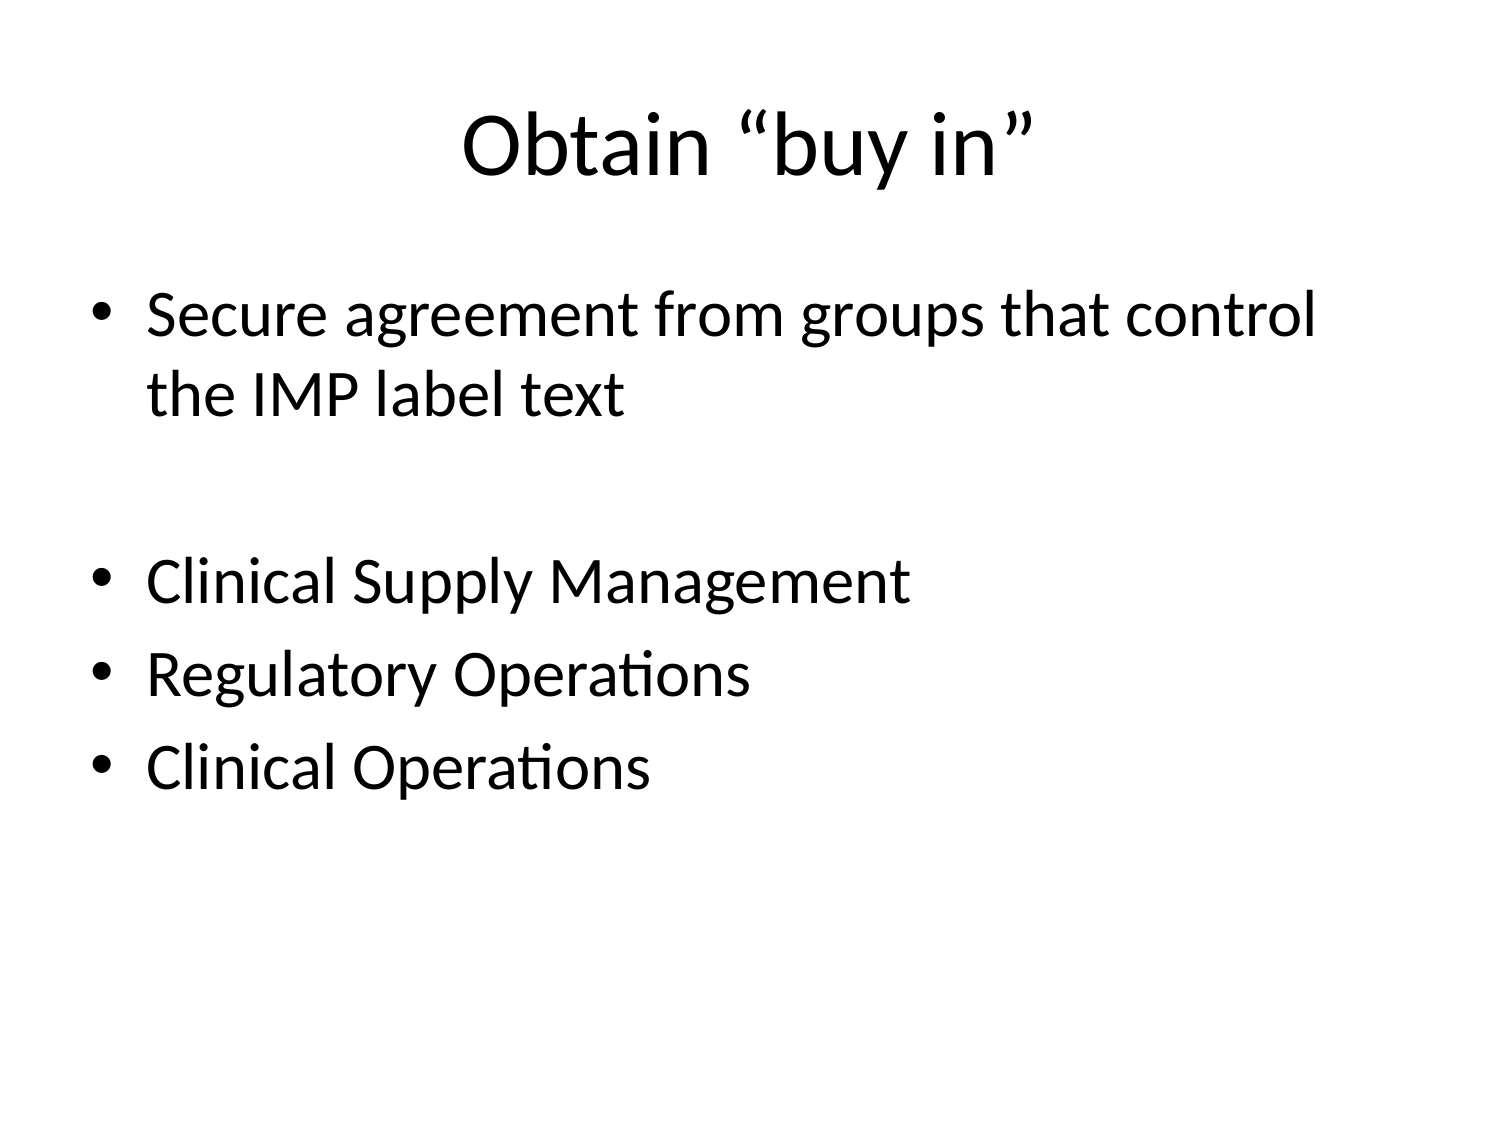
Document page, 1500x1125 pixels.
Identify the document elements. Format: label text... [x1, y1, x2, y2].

title Obtain “buy in” [75, 45, 1425, 233]
list Secure agreement from groups that control the IMP label text Clinical Supply Management Regulatory Operations Clinical Operations [75, 262, 1425, 1005]
